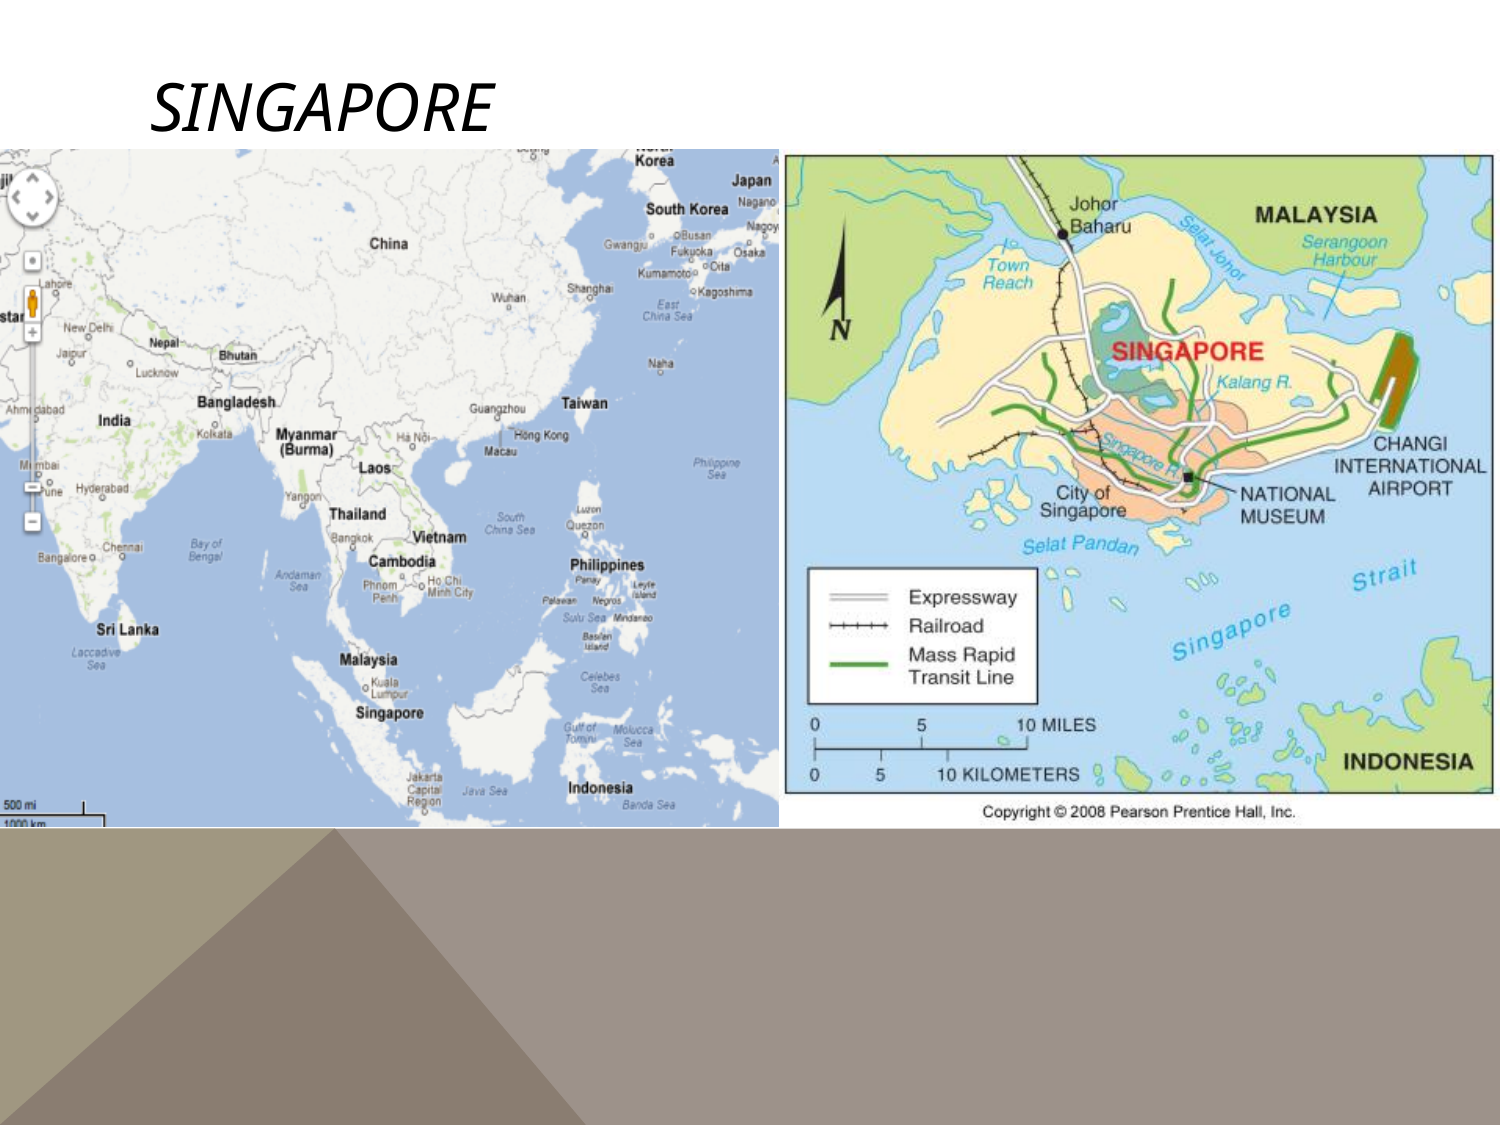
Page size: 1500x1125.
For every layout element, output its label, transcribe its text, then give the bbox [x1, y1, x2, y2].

title Singapore [135, 60, 1369, 148]
picture [0, 149, 1500, 827]
